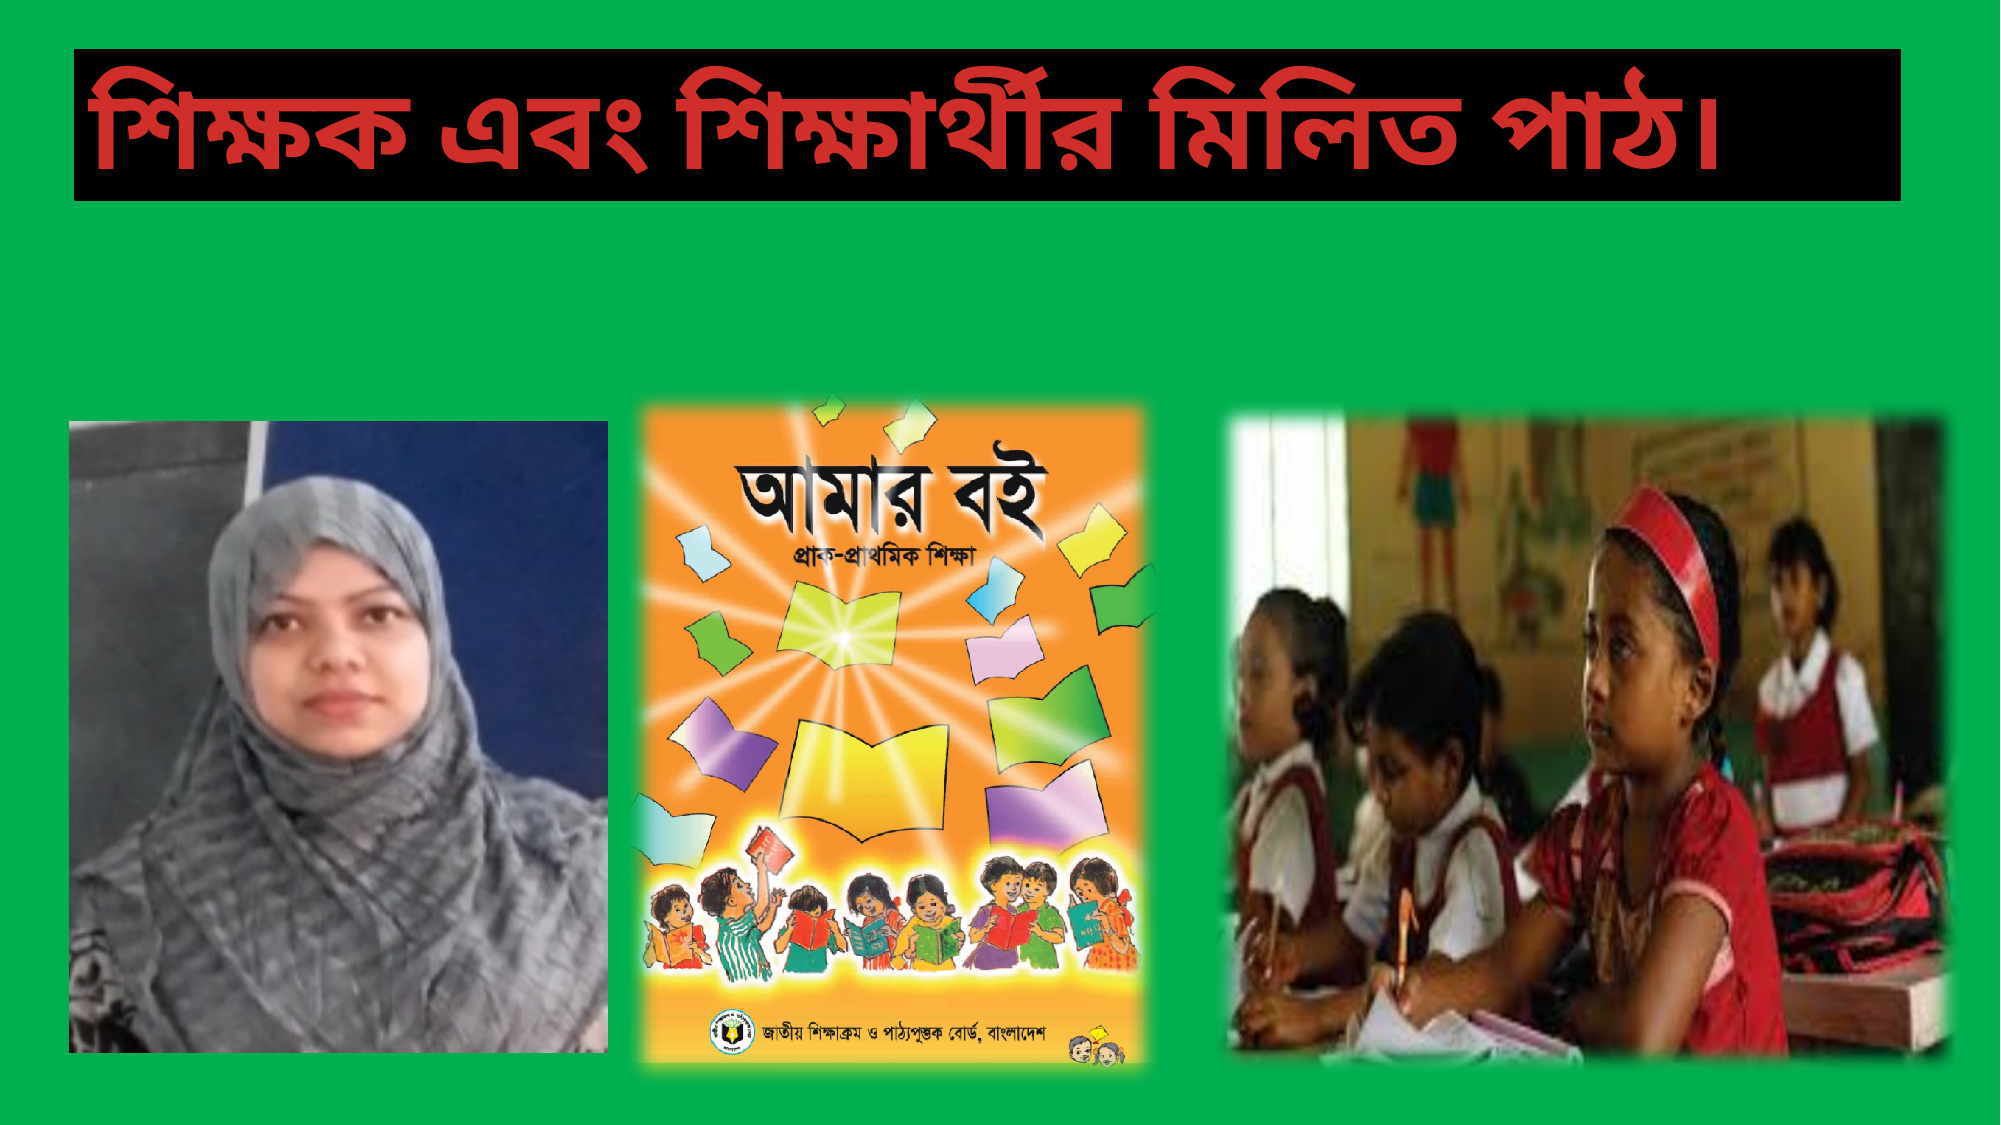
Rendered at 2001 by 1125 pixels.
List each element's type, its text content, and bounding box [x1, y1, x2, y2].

picture [624, 387, 1163, 1088]
picture [69, 421, 609, 1054]
picture [1212, 399, 1963, 1076]
text_box শিক্ষক এবং শিক্ষার্থীর মিলিত পাঠ। [74, 49, 1901, 201]
